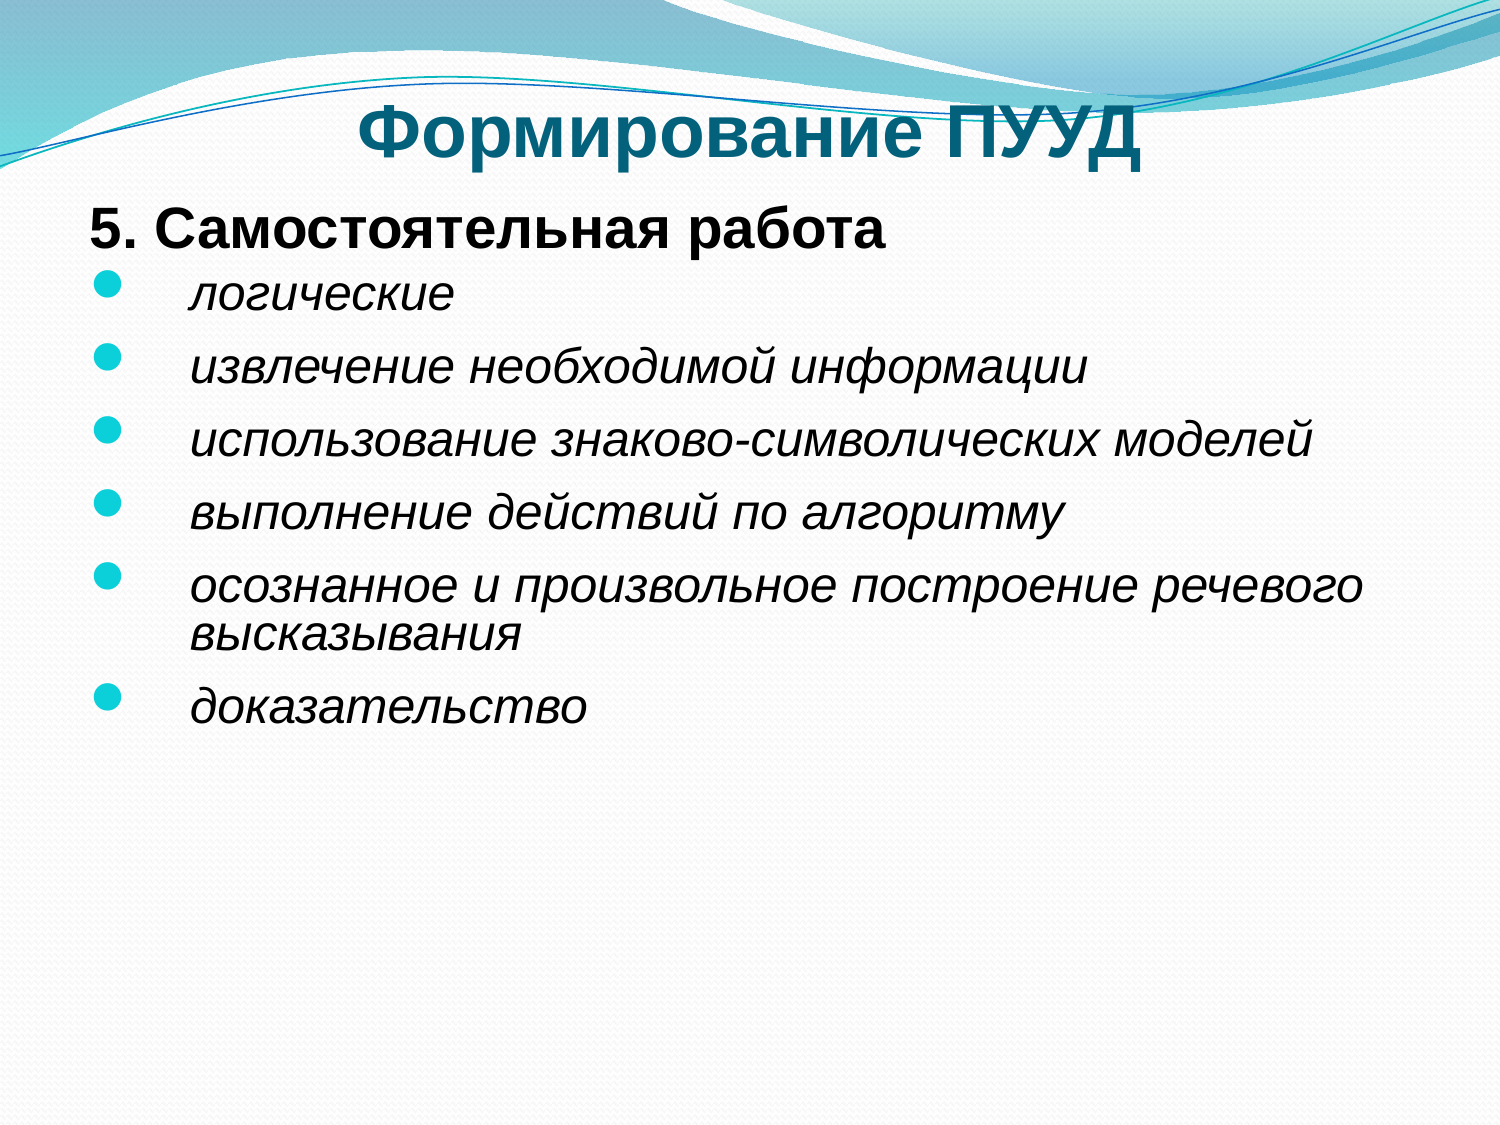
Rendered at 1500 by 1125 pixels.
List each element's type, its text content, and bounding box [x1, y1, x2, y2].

list 5. Самостоятельная работа логические извлечение необходимой информации использование знаково-символических моделей выполнение действий по алгоритму осознанное и произвольное построение речевого высказывания доказательство [75, 196, 1425, 1038]
title Формирование ПУУД [75, 66, 1425, 173]
